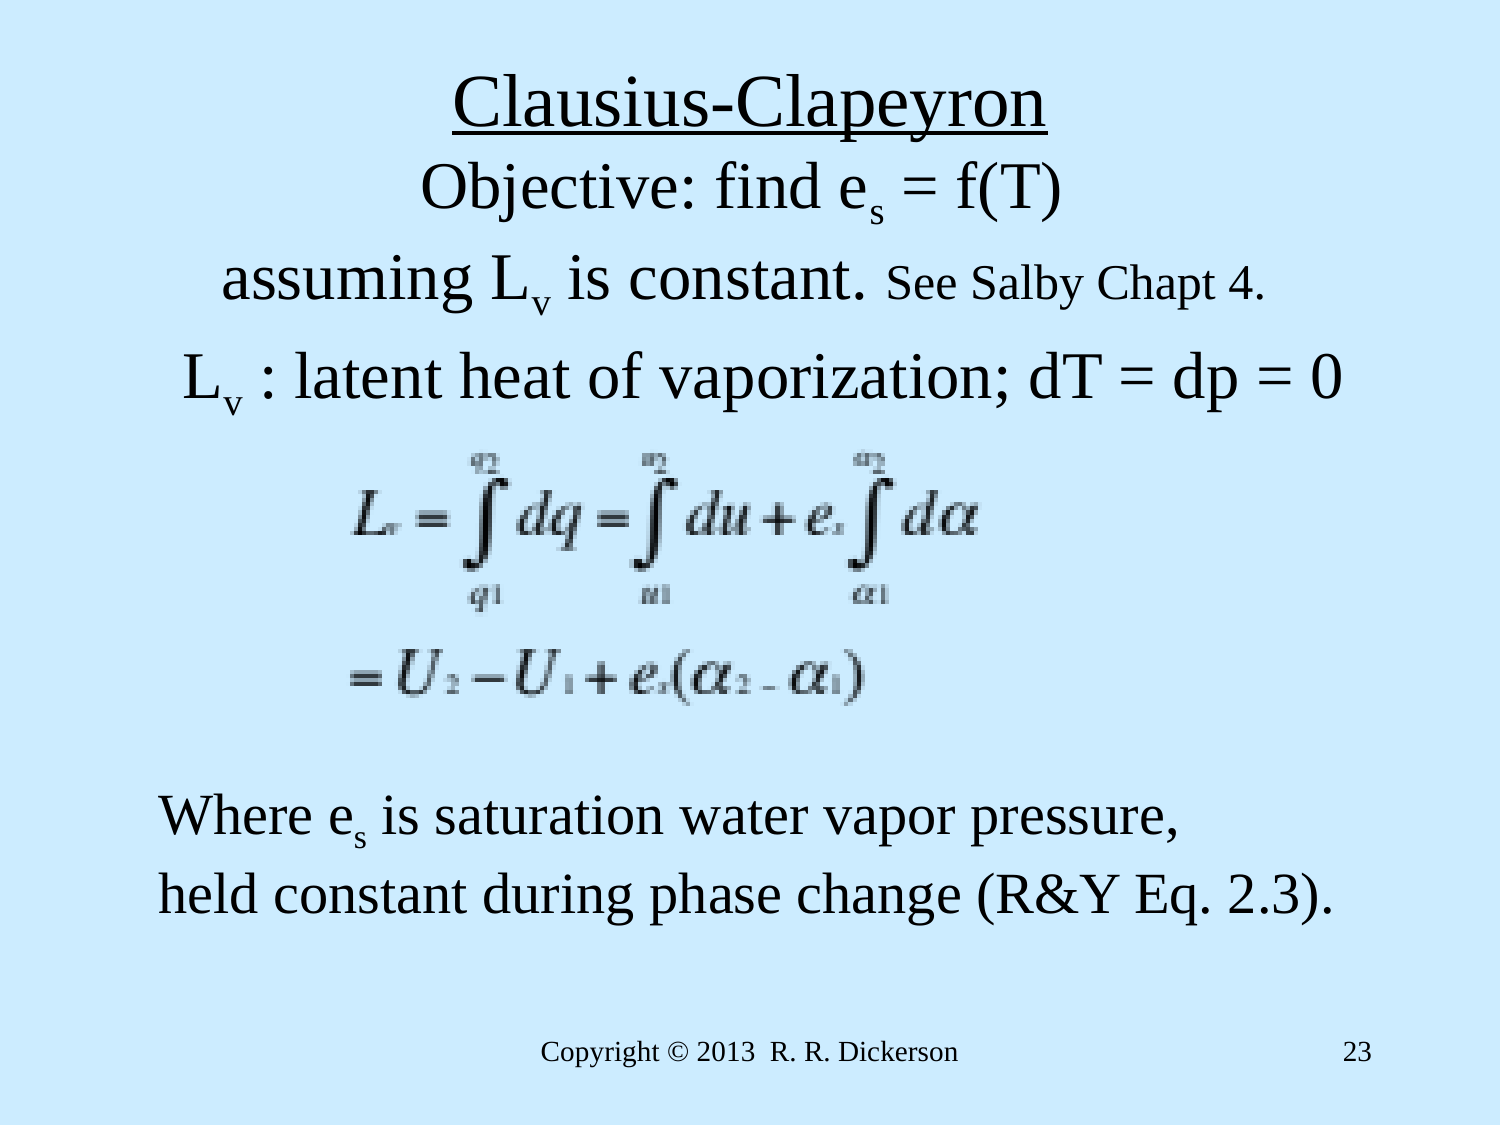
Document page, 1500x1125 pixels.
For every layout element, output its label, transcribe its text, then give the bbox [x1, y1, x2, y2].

text_box Where es is saturation water vapor pressure, held constant during phase change (R&Y Eq. 2.3). [143, 768, 1351, 933]
title Clausius-Clapeyron Objective: find es = f(T) assuming Lv is constant. See Salby Chapt 4. [112, 62, 1388, 313]
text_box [342, 413, 987, 712]
slide_number 23 [1074, 1025, 1388, 1100]
text_box Lv : latent heat of vaporization; dT = dp = 0 [167, 324, 1362, 499]
footer Copyright © 2013 R. R. Dickerson [512, 1025, 988, 1100]
